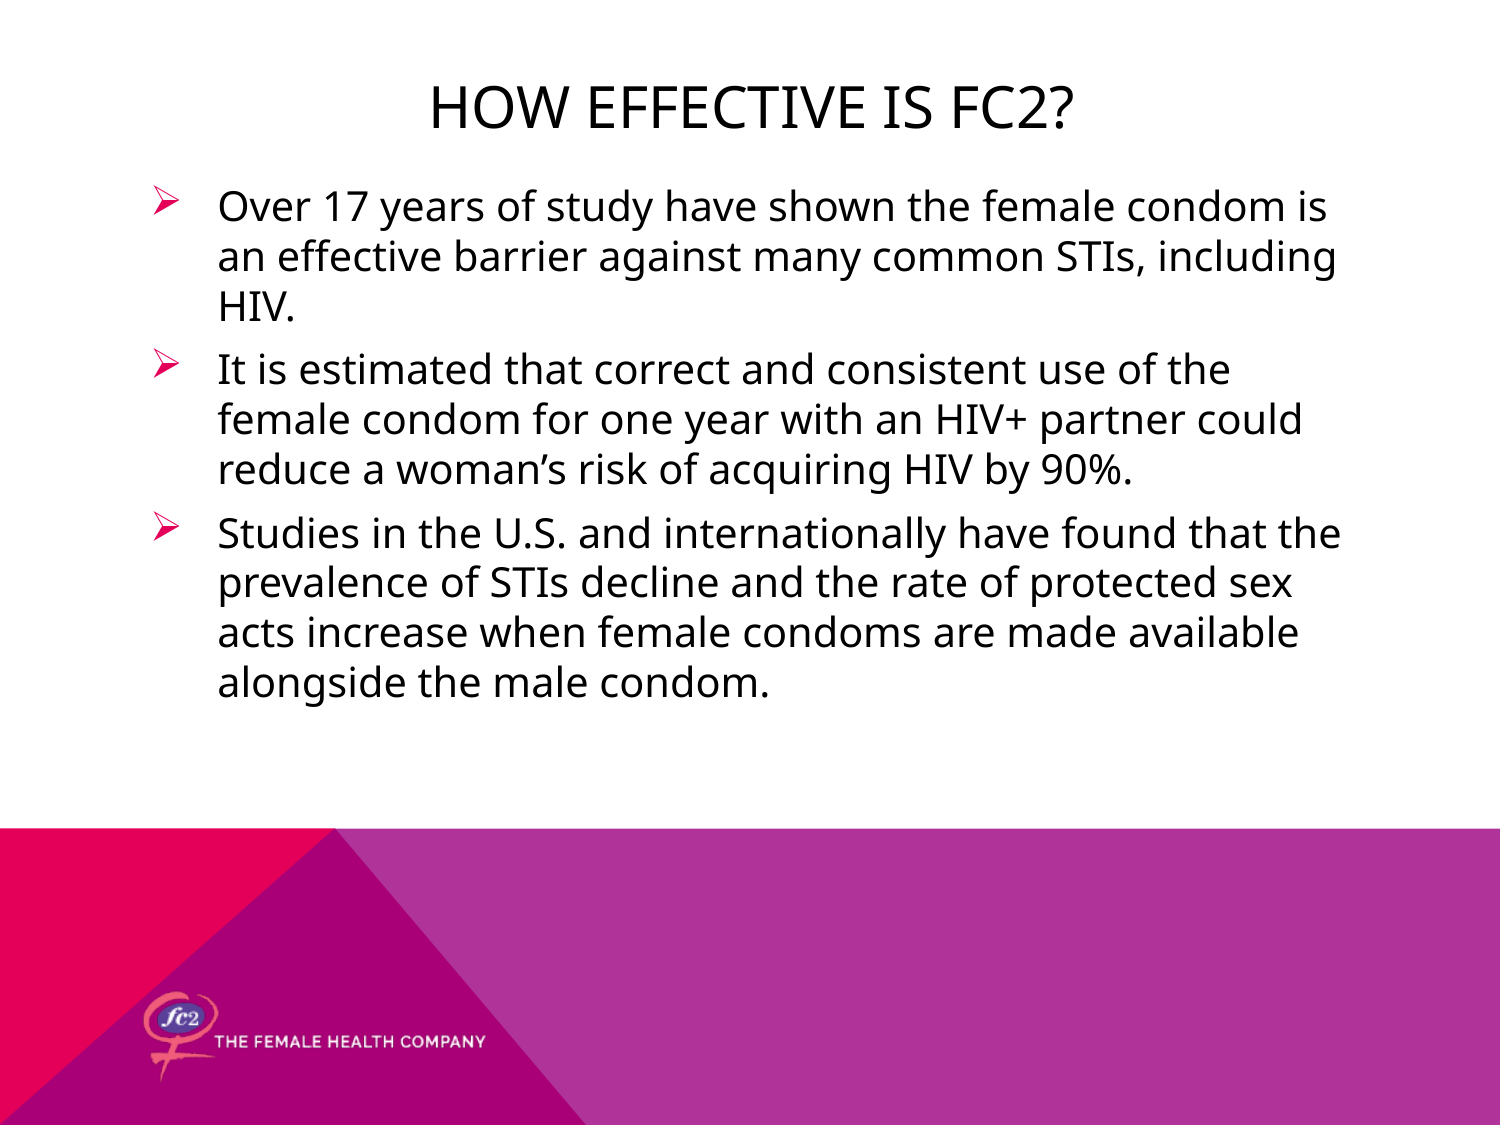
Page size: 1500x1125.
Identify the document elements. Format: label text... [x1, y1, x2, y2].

title How effective is FC2? [135, 60, 1369, 150]
picture [135, 987, 492, 1085]
list Over 17 years of study have shown the female condom is an effective barrier against many common STIs, including HIV. It is estimated that correct and consistent use of the female condom for one year with an HIV+ partner could reduce a woman’s risk of acquiring HIV by 90%. Studies in the U.S. and internationally have found that the prevalence of STIs decline and the rate of protected sex acts increase when female condoms are made available alongside the male condom. [135, 172, 1369, 717]
